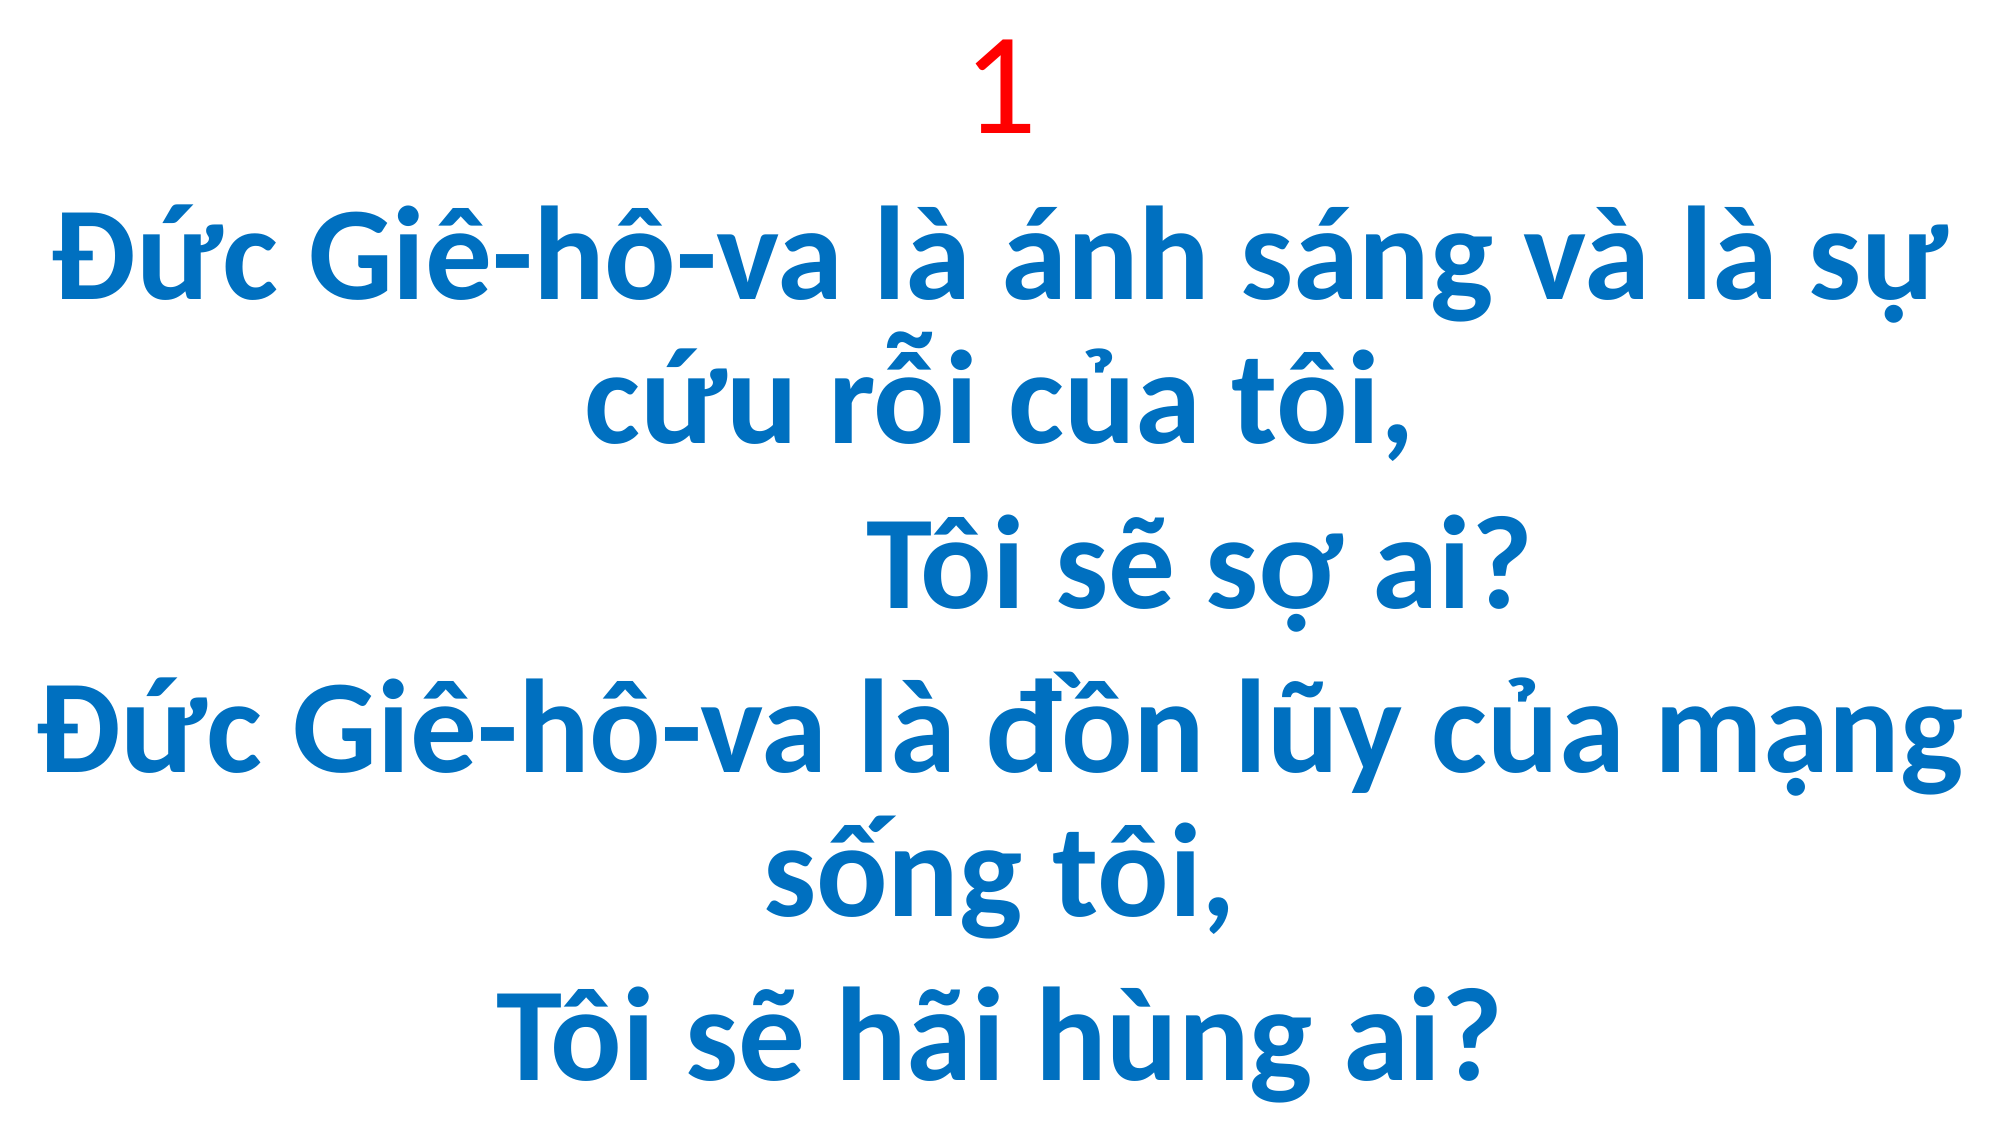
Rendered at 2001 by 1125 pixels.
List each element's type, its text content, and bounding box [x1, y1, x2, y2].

list 1 Đức Giê-hô-va là ánh sáng và là sự cứu rỗi của tôi, Tôi sẽ sợ ai? Đức Giê-hô-va là đồn lũy của mạng sống tôi, Tôi sẽ hãi hùng ai? [0, 0, 2000, 1125]
